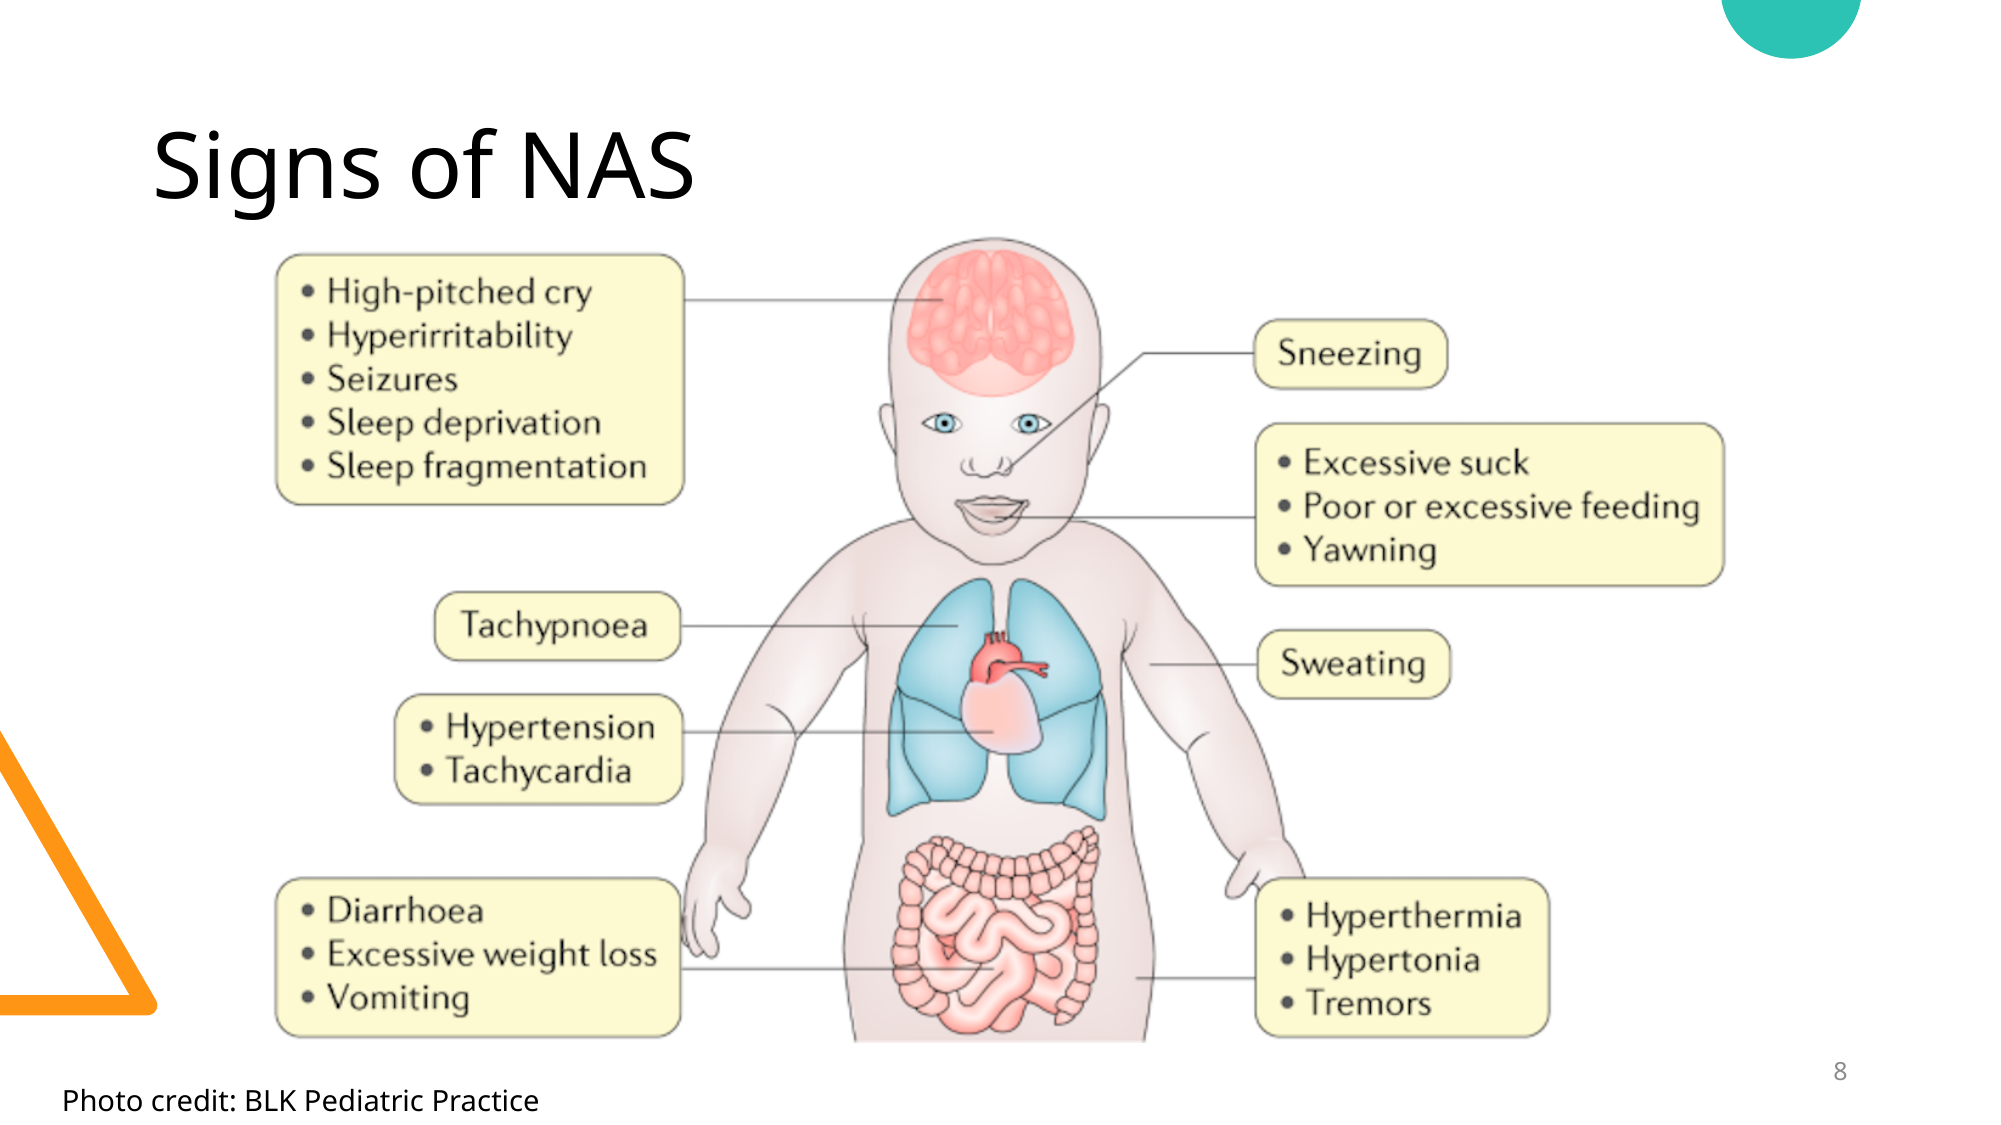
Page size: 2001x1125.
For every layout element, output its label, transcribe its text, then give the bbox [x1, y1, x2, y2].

picture [270, 235, 1730, 1043]
slide_number 8 [1412, 1042, 1863, 1103]
text_box Photo credit: BLK Pediatric Practice [47, 1074, 939, 1125]
title Signs of NAS [137, 59, 1863, 278]
